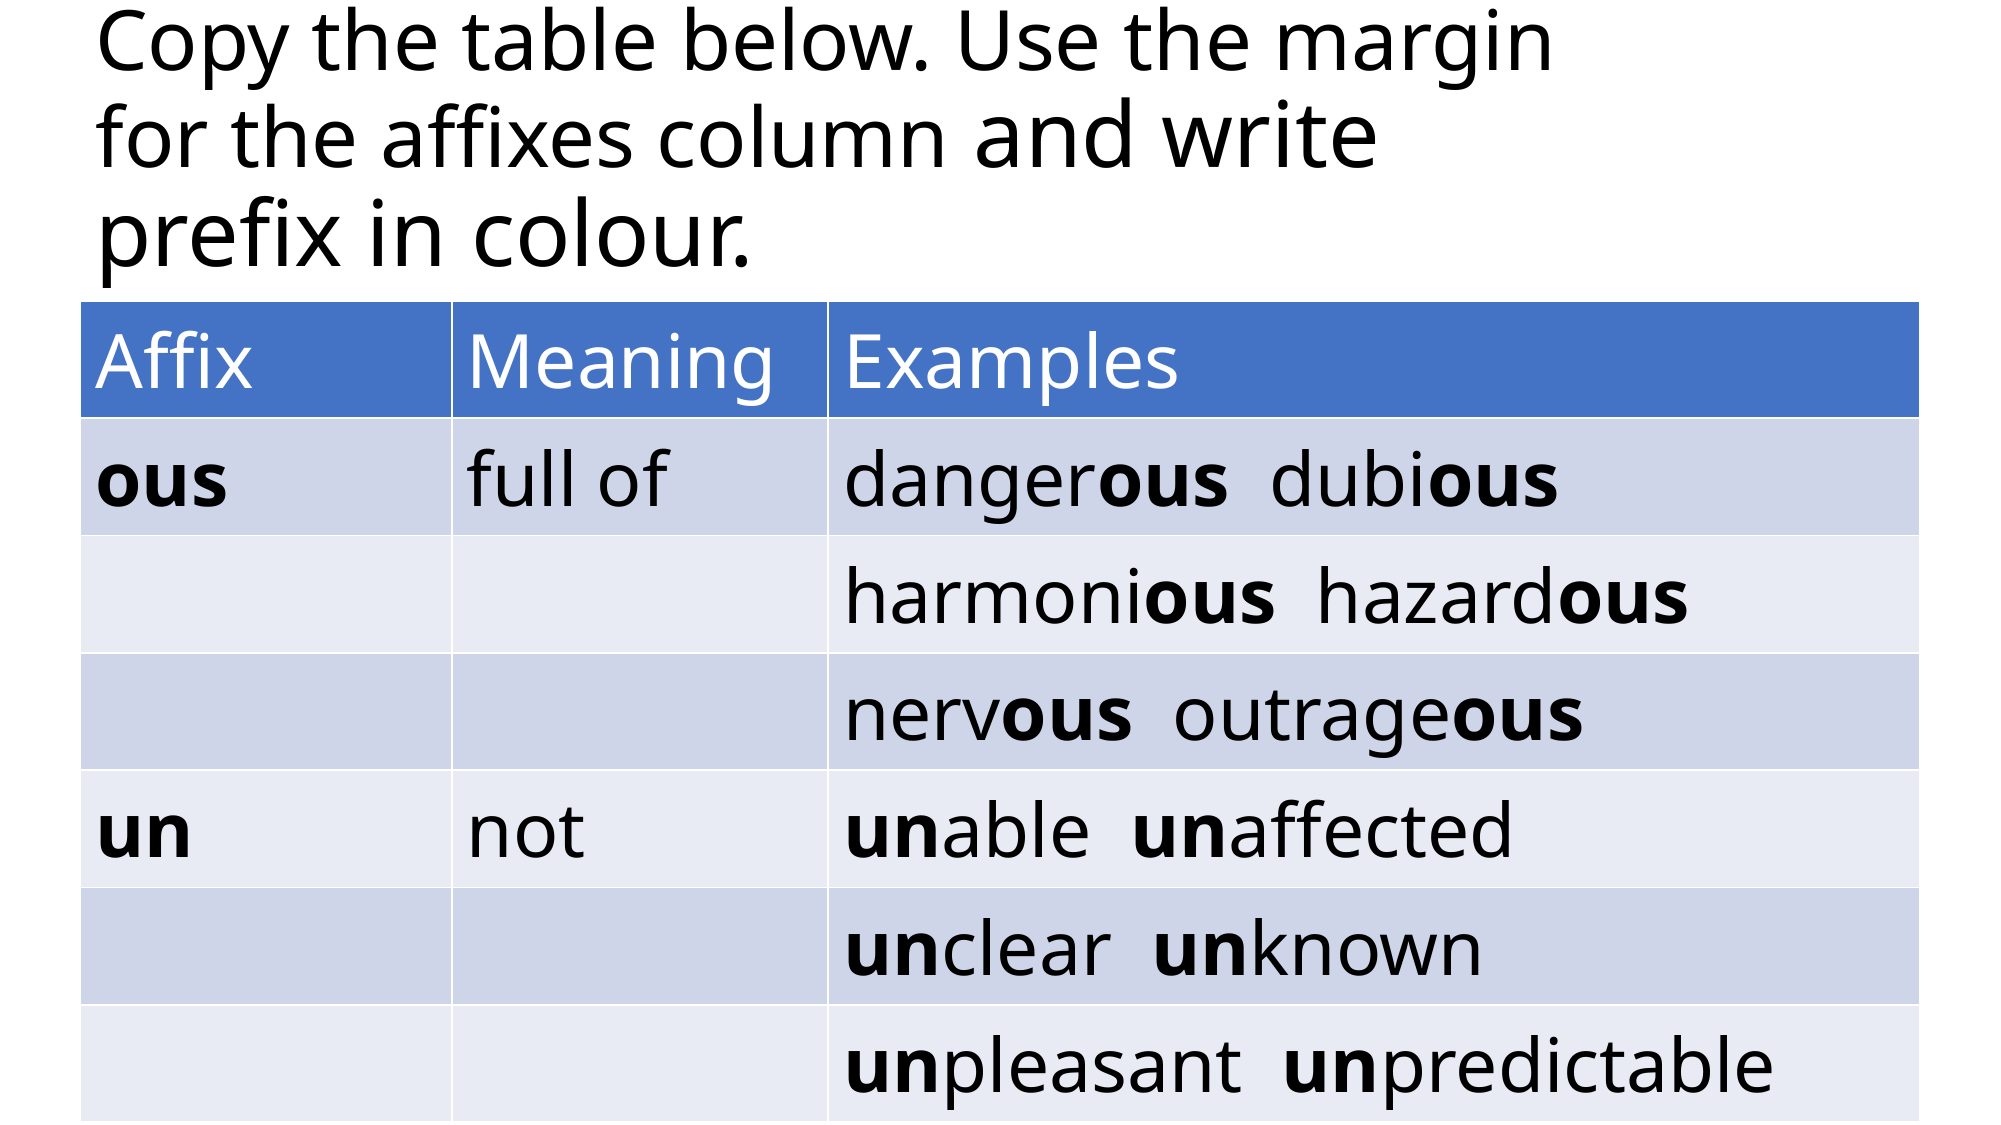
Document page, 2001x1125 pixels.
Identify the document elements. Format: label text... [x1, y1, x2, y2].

table_header Examples [829, 302, 1919, 417]
table_cell [81, 536, 451, 652]
table_cell [453, 888, 827, 1004]
table_cell [81, 654, 451, 769]
table_cell [453, 654, 827, 769]
table_cell un [81, 771, 451, 887]
table_header Meaning [453, 302, 827, 417]
table_cell nervous outrageous [829, 654, 1919, 769]
table_cell [81, 1006, 451, 1121]
table_cell [453, 536, 827, 652]
title Copy the table below. Use the margin for the affixes column and write prefix in colour. [80, 53, 1658, 232]
table_cell [453, 1006, 827, 1121]
table_cell not [453, 771, 827, 887]
table_cell harmonious hazardous [829, 536, 1919, 652]
table_cell [81, 888, 451, 1004]
table_header Affix [81, 302, 451, 417]
table_cell ous [81, 419, 451, 535]
table_cell unable unaffected [829, 771, 1919, 887]
table_cell full of [453, 419, 827, 535]
table_cell unclear unknown [829, 888, 1919, 1004]
table_cell unpleasant unpredictable [829, 1006, 1919, 1121]
table_cell dangerous dubious [829, 419, 1919, 535]
